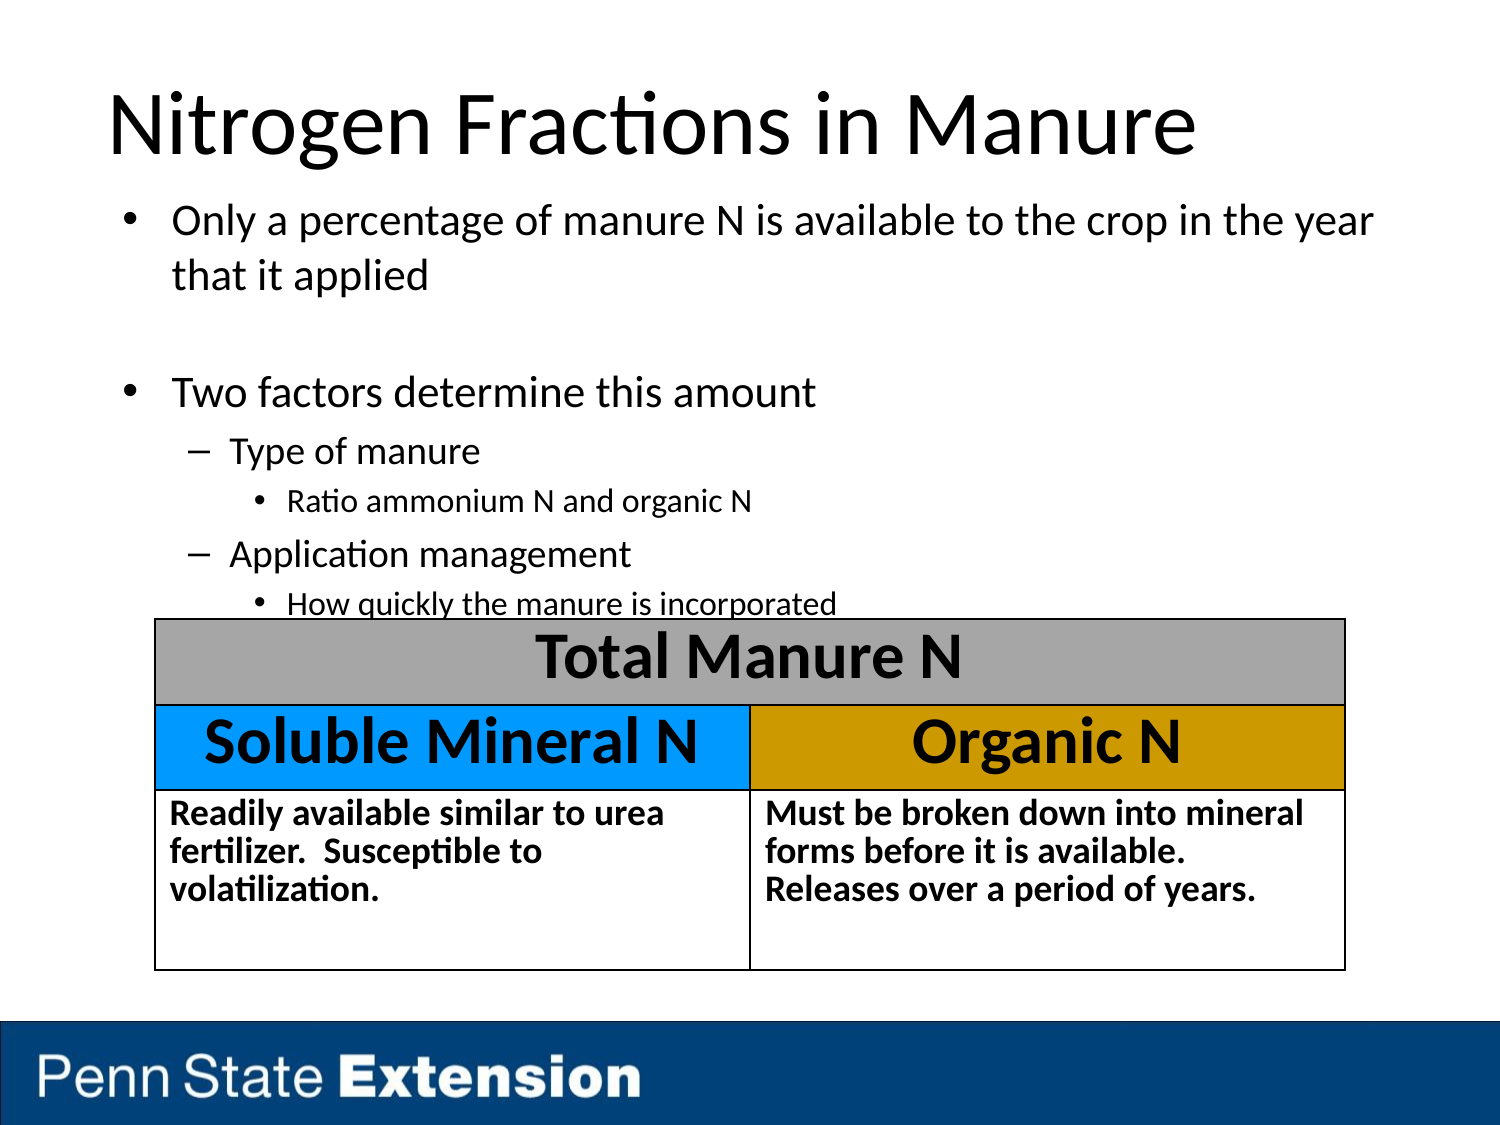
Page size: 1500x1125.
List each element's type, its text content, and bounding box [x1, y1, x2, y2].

table_cell Soluble Mineral N [156, 706, 749, 789]
table_cell Readily available similar to urea fertilizer. Susceptible to volatilization. [156, 791, 749, 969]
table_header Total Manure N [156, 620, 1344, 704]
title Nitrogen Fractions in Manure [107, 57, 1433, 178]
table_cell Must be broken down into mineral forms before it is available. Releases over a period of years. [751, 791, 1344, 969]
table_cell Organic N [751, 706, 1344, 789]
picture [0, 1021, 1500, 1125]
list Only a percentage of manure N is available to the crop in the year that it applied Two factors determine this amount Type of manure Ratio ammonium N and organic N Application management How quickly the manure is incorporated [107, 183, 1433, 632]
